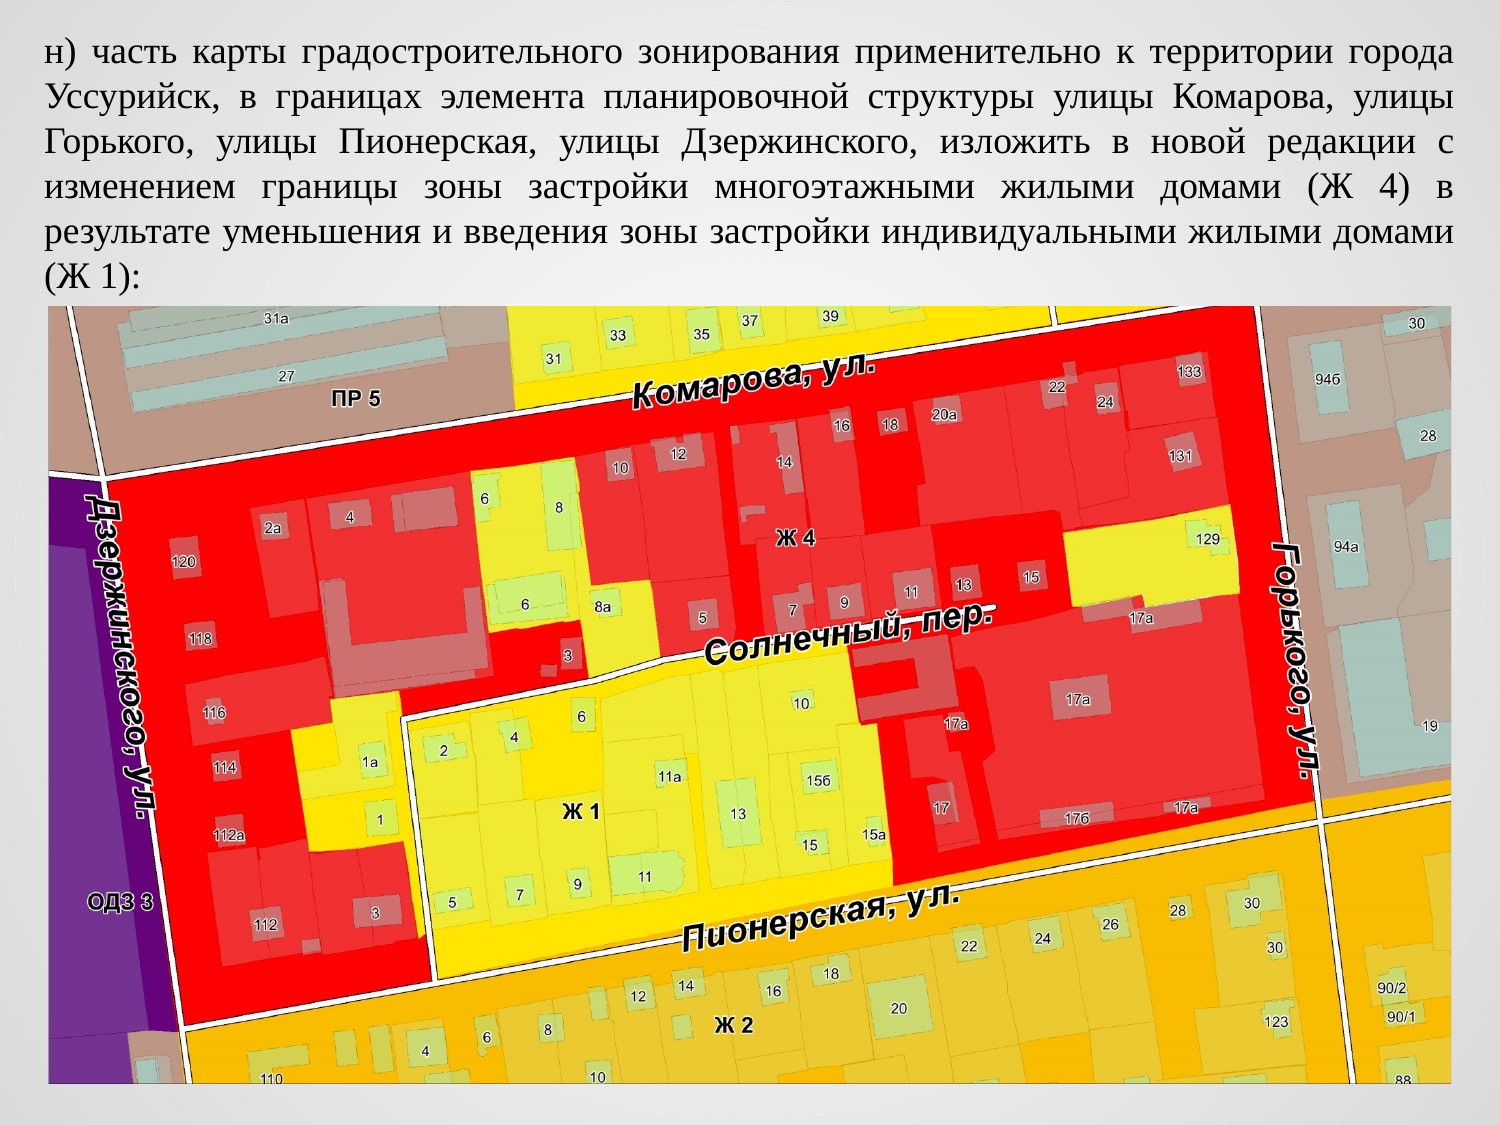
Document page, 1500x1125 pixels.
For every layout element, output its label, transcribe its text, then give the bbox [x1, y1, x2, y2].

picture [48, 306, 1452, 1084]
text_box н) часть карты градостроительного зонирования применительно к территории города Уссурийск, в границах элемента планировочной структуры улицы Комарова, улицы Горького, улицы Пионерская, улицы Дзержинского, изложить в новой редакции с изменением границы зоны застройки многоэтажными жилыми домами (Ж 4) в результате уменьшения и введения зоны застройки индивидуальными жилыми домами (Ж 1): [29, 76, 1471, 304]
text_box [0, 0, 1500, 74]
